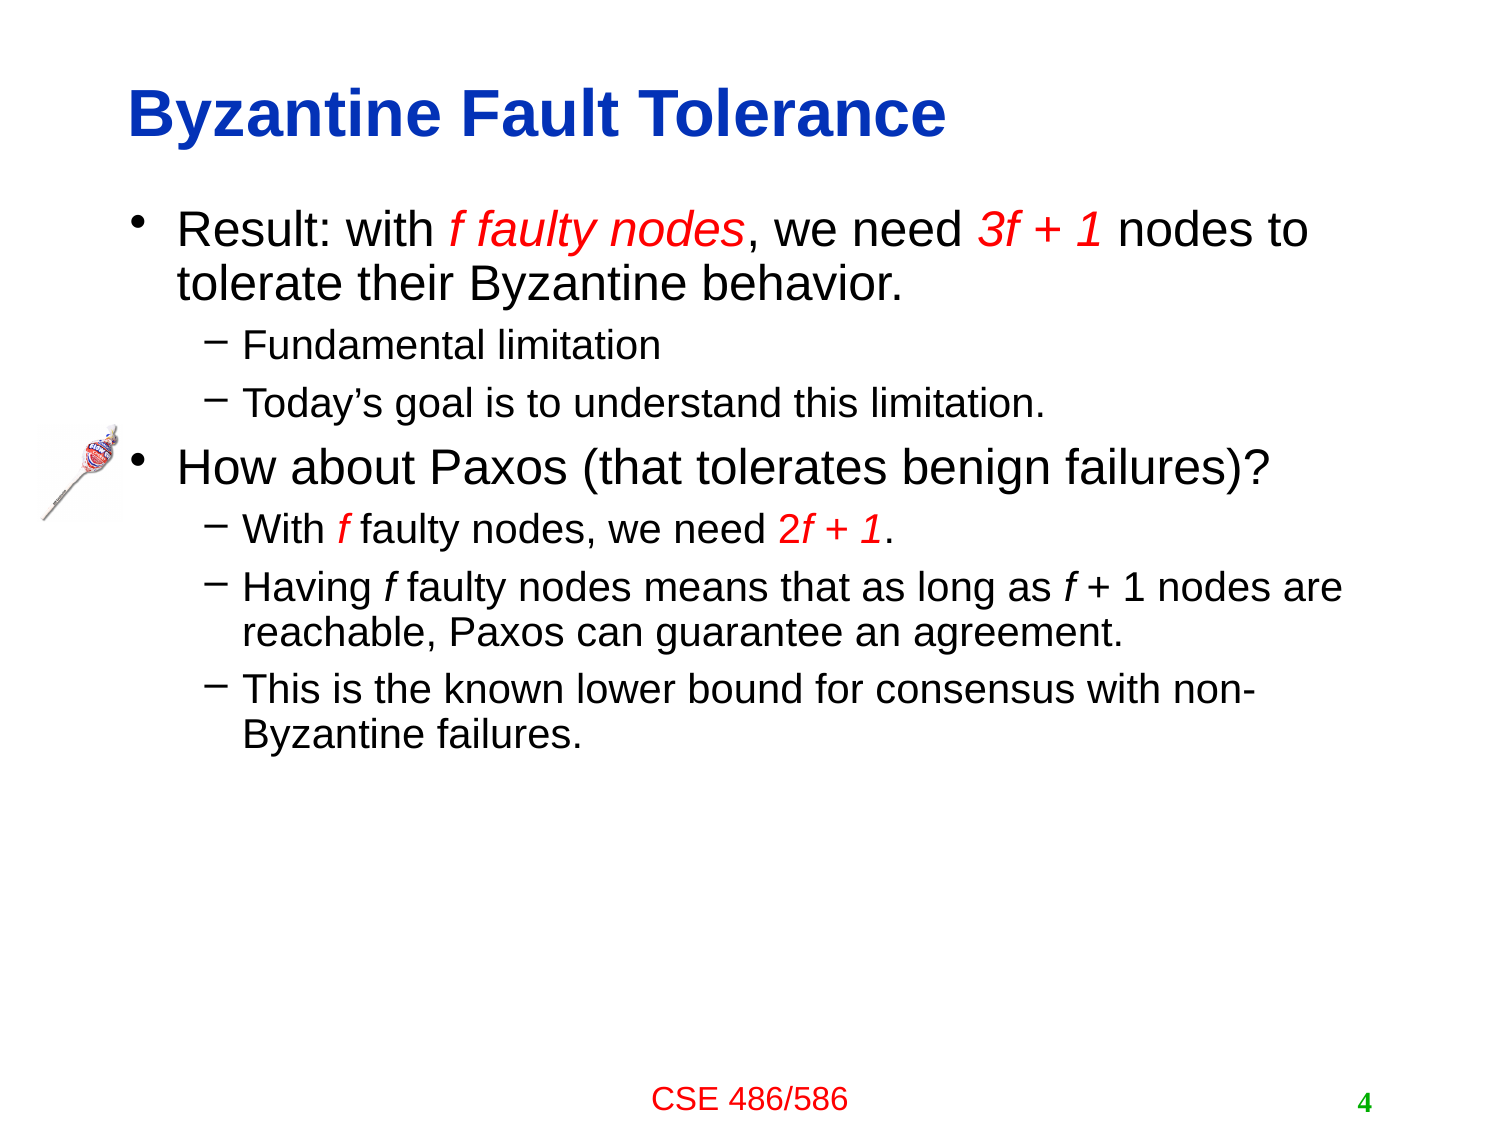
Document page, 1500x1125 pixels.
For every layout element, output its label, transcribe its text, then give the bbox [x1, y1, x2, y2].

list Result: with f faulty nodes, we need 3f + 1 nodes to tolerate their Byzantine behavior. Fundamental limitation Today’s goal is to understand this limitation. How about Paxos (that tolerates benign failures)? With f faulty nodes, we need 2f + 1. Having f faulty nodes means that as long as f + 1 nodes are reachable, Paxos can guarantee an agreement. This is the known lower bound for consensus with non-Byzantine failures. [114, 195, 1376, 1005]
title Byzantine Fault Tolerance [112, 53, 1310, 176]
picture [37, 424, 123, 523]
slide_number 4 [1074, 1076, 1388, 1125]
